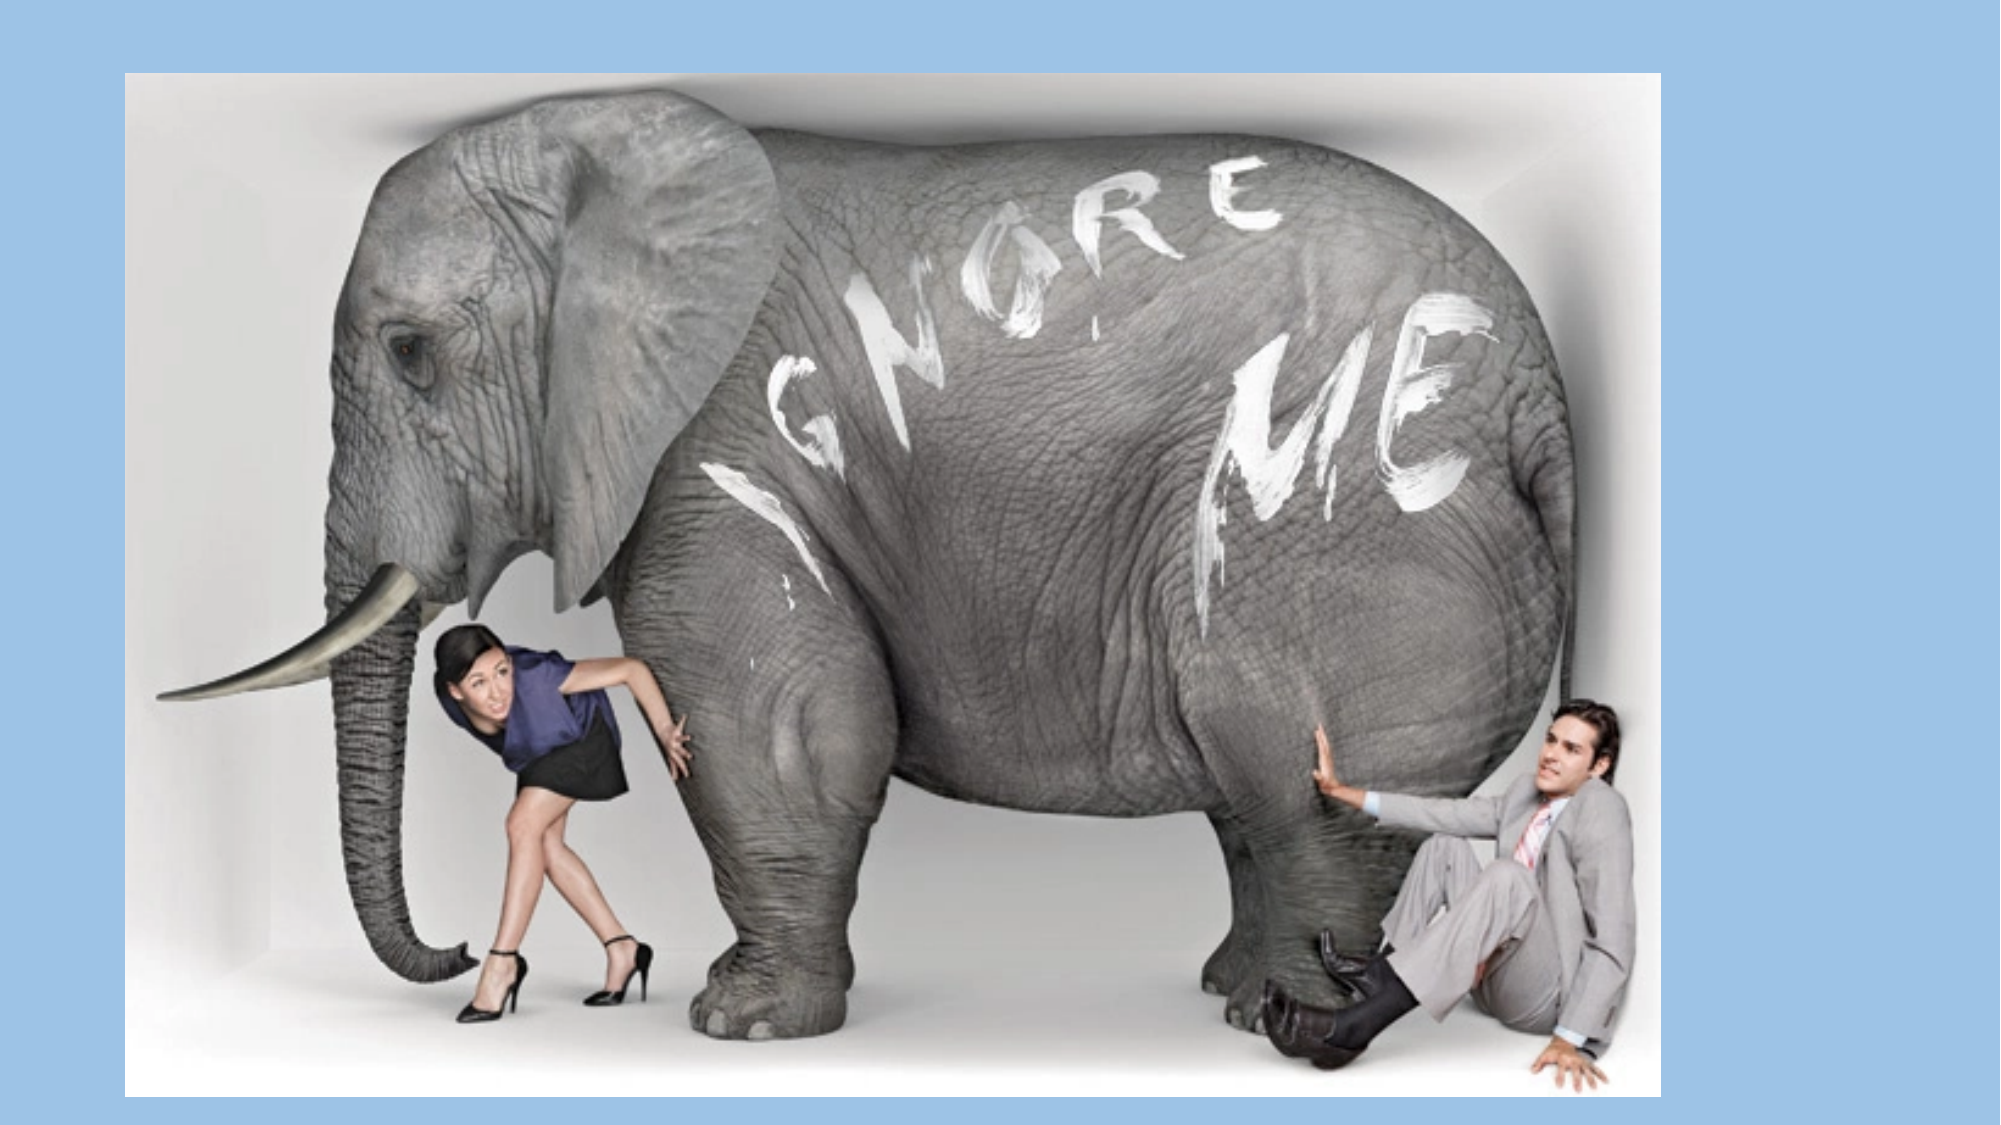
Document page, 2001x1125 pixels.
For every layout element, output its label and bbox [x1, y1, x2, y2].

list [125, 73, 1661, 1097]
